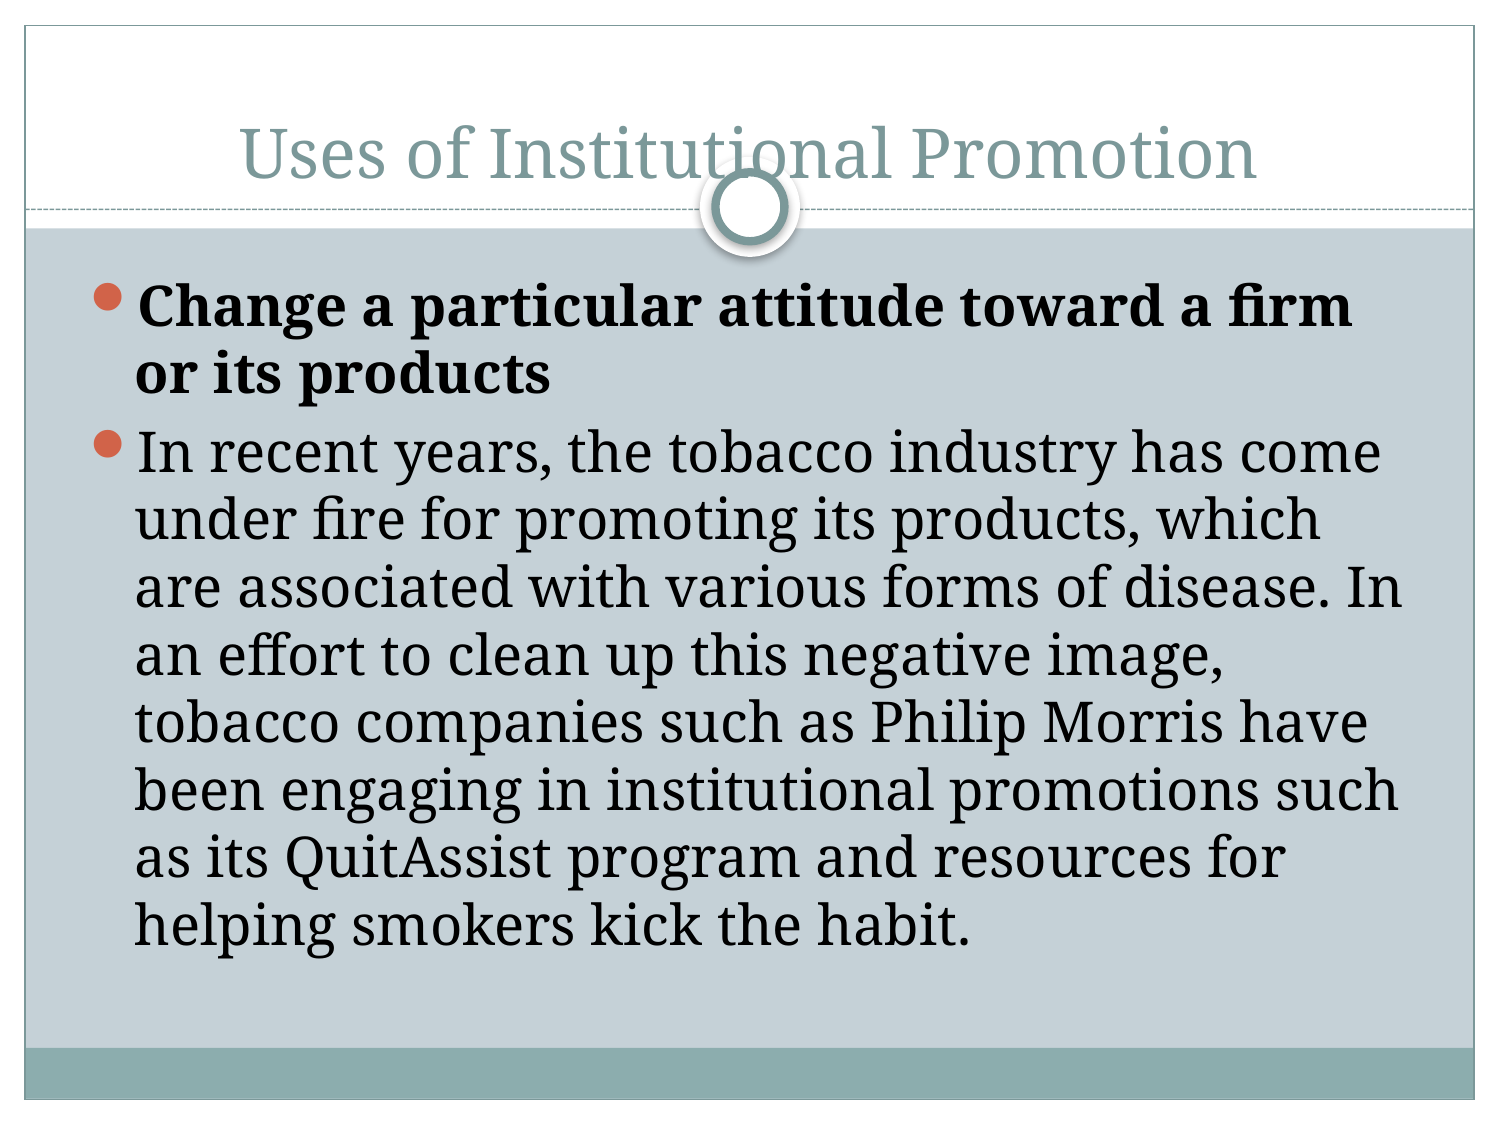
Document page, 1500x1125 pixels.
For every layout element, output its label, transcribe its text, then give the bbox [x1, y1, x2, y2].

list Change a particular attitude toward a firm or its products In recent years, the tobacco industry has come under fire for promoting its products, which are associated with various forms of disease. In an effort to clean up this negative image, tobacco companies such as Philip Morris have been engaging in institutional promotions such as its QuitAssist program and resources for helping smokers kick the habit. [75, 262, 1425, 1075]
title Uses of Institutional Promotion [75, 45, 1425, 200]
